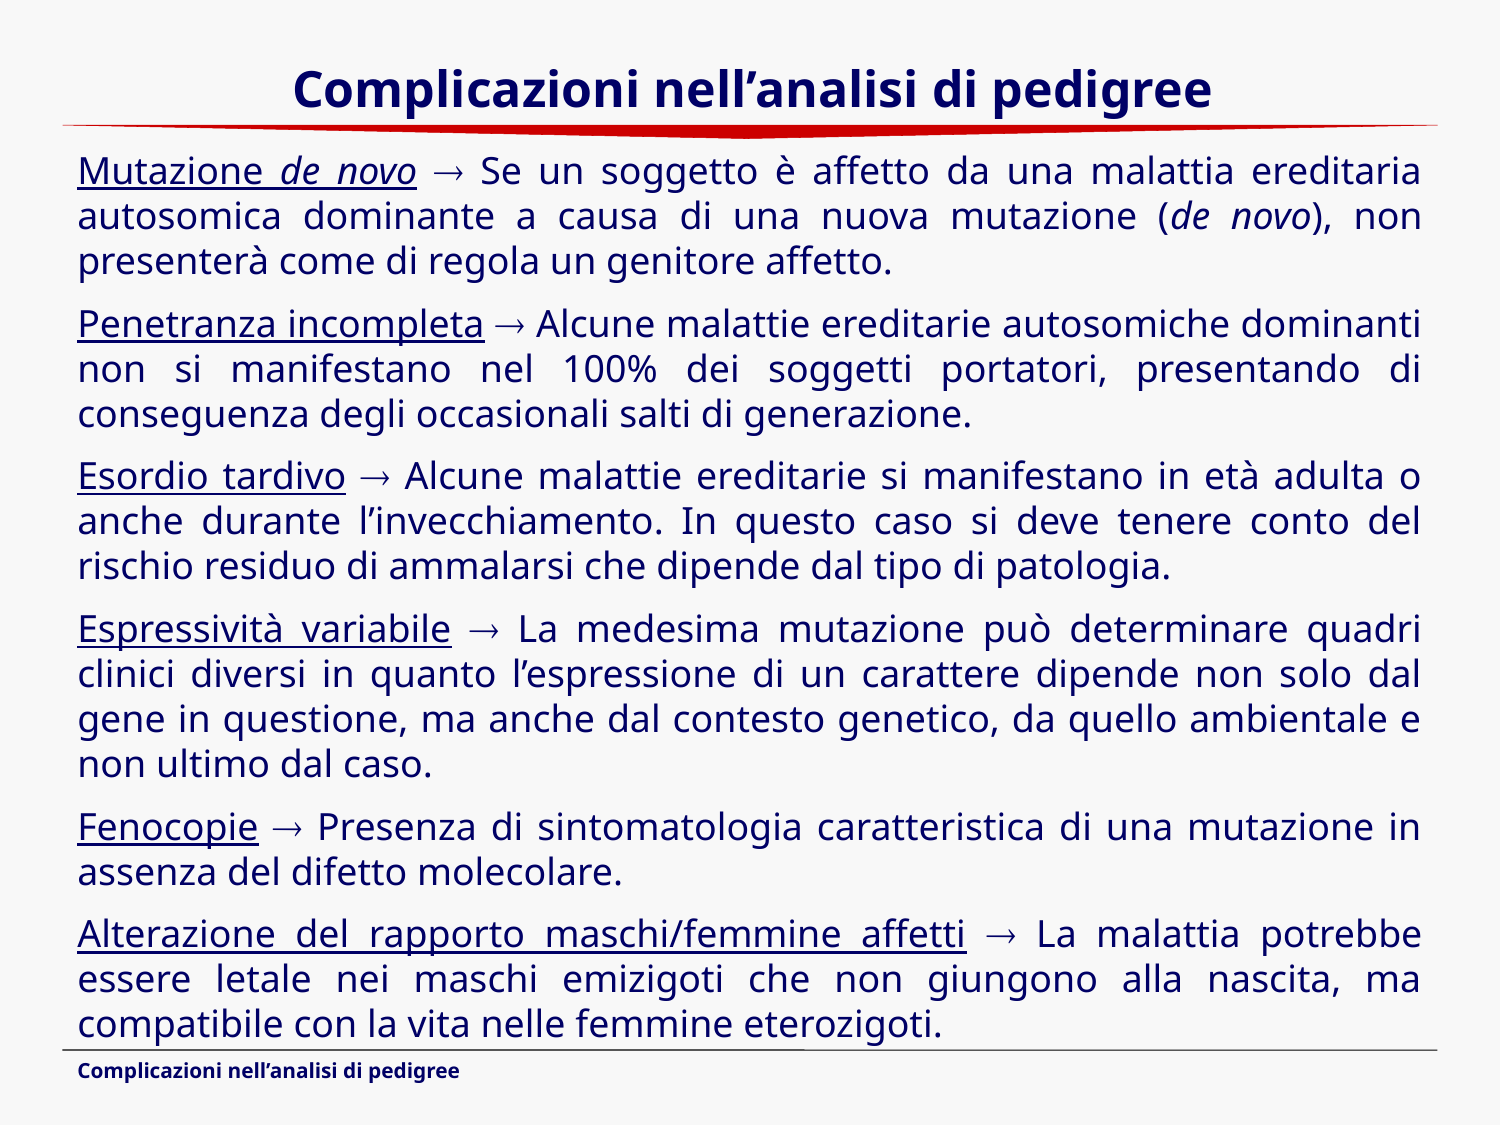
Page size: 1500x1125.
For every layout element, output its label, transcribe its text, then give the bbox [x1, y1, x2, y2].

text_box Alterazione del rapporto maschi/femmine affetti  La malattia potrebbe essere letale nei maschi emizigoti che non giungono alla nascita, ma compatibile con la vita nelle femmine eterozigoti. [62, 903, 1438, 1053]
text_box Mutazione de novo  Se un soggetto è affetto da una malattia ereditaria autosomica dominante a causa di una nuova mutazione (de novo), non presenterà come di regola un genitore affetto. [62, 139, 1438, 290]
text_box Espressività variabile  La medesima mutazione può determinare quadri clinici diversi in quanto l’espressione di un carattere dipende non solo dal gene in questione, ma anche dal contesto genetico, da quello ambientale e non ultimo dal caso. [62, 597, 1438, 793]
text_box Fenocopie  Presenza di sintomatologia caratteristica di una mutazione in assenza del difetto molecolare. [62, 795, 1438, 900]
text_box Complicazioni nell’analisi di pedigree [277, 49, 1228, 125]
text_box Penetranza incompleta  Alcune malattie ereditarie autosomiche dominanti non si manifestano nel 100% dei soggetti portatori, presentando di conseguenza degli occasionali salti di generazione. [62, 292, 1438, 442]
text_box [62, 125, 1438, 139]
text_box Esordio tardivo  Alcune malattie ereditarie si manifestano in età adulta o anche durante l’invecchiamento. In questo caso si deve tenere conto del rischio residuo di ammalarsi che dipende dal tipo di patologia. [62, 444, 1438, 595]
title Complicazioni nell’analisi di pedigree [62, 1053, 627, 1088]
